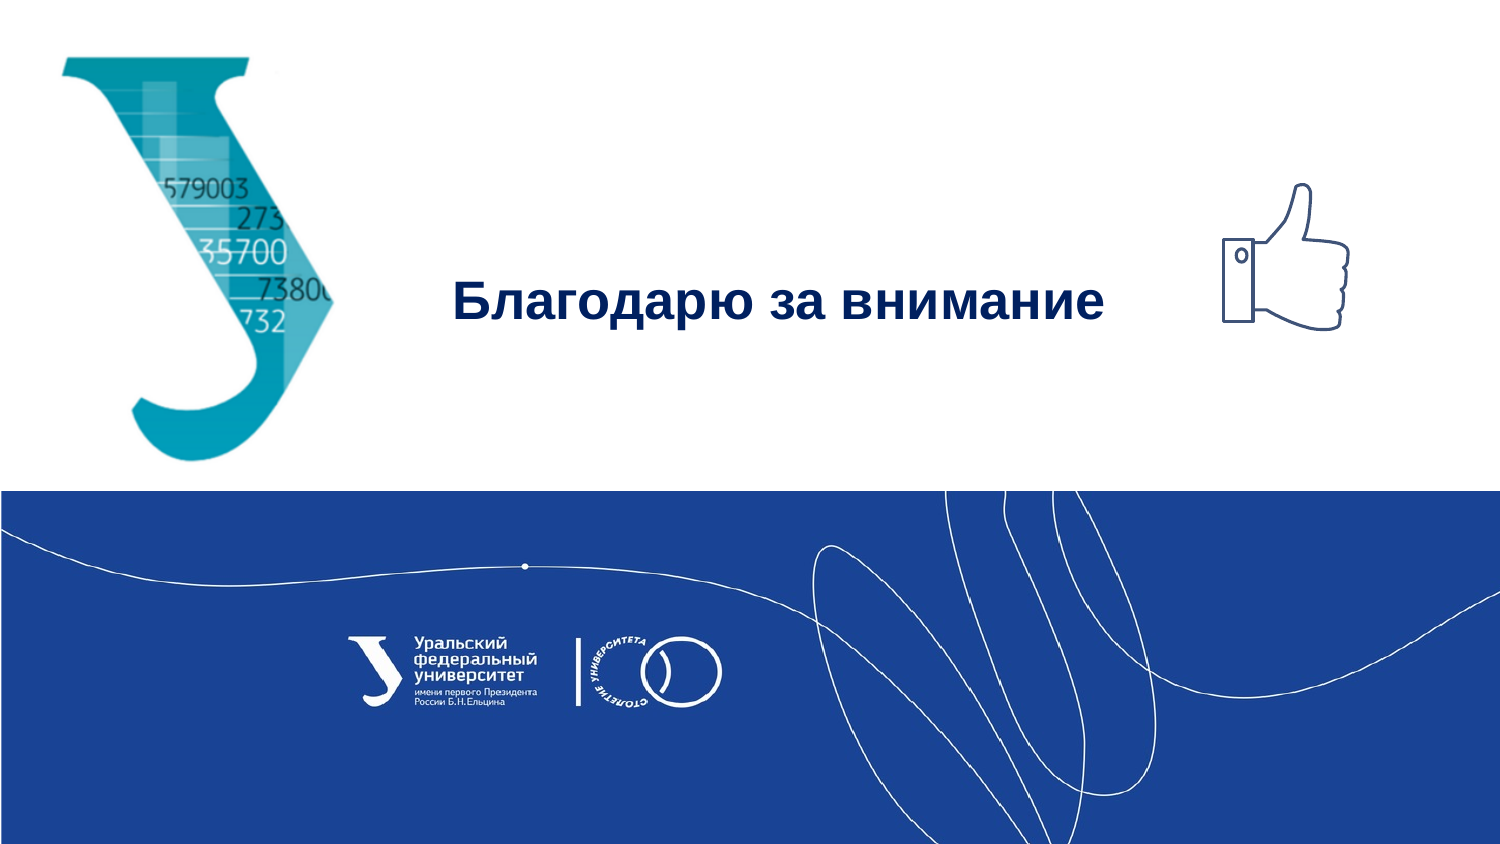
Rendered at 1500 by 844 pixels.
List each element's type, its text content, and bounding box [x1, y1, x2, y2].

text_box Благодарю за внимание [425, 257, 1134, 338]
picture [1, 22, 1500, 844]
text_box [1223, 184, 1349, 330]
